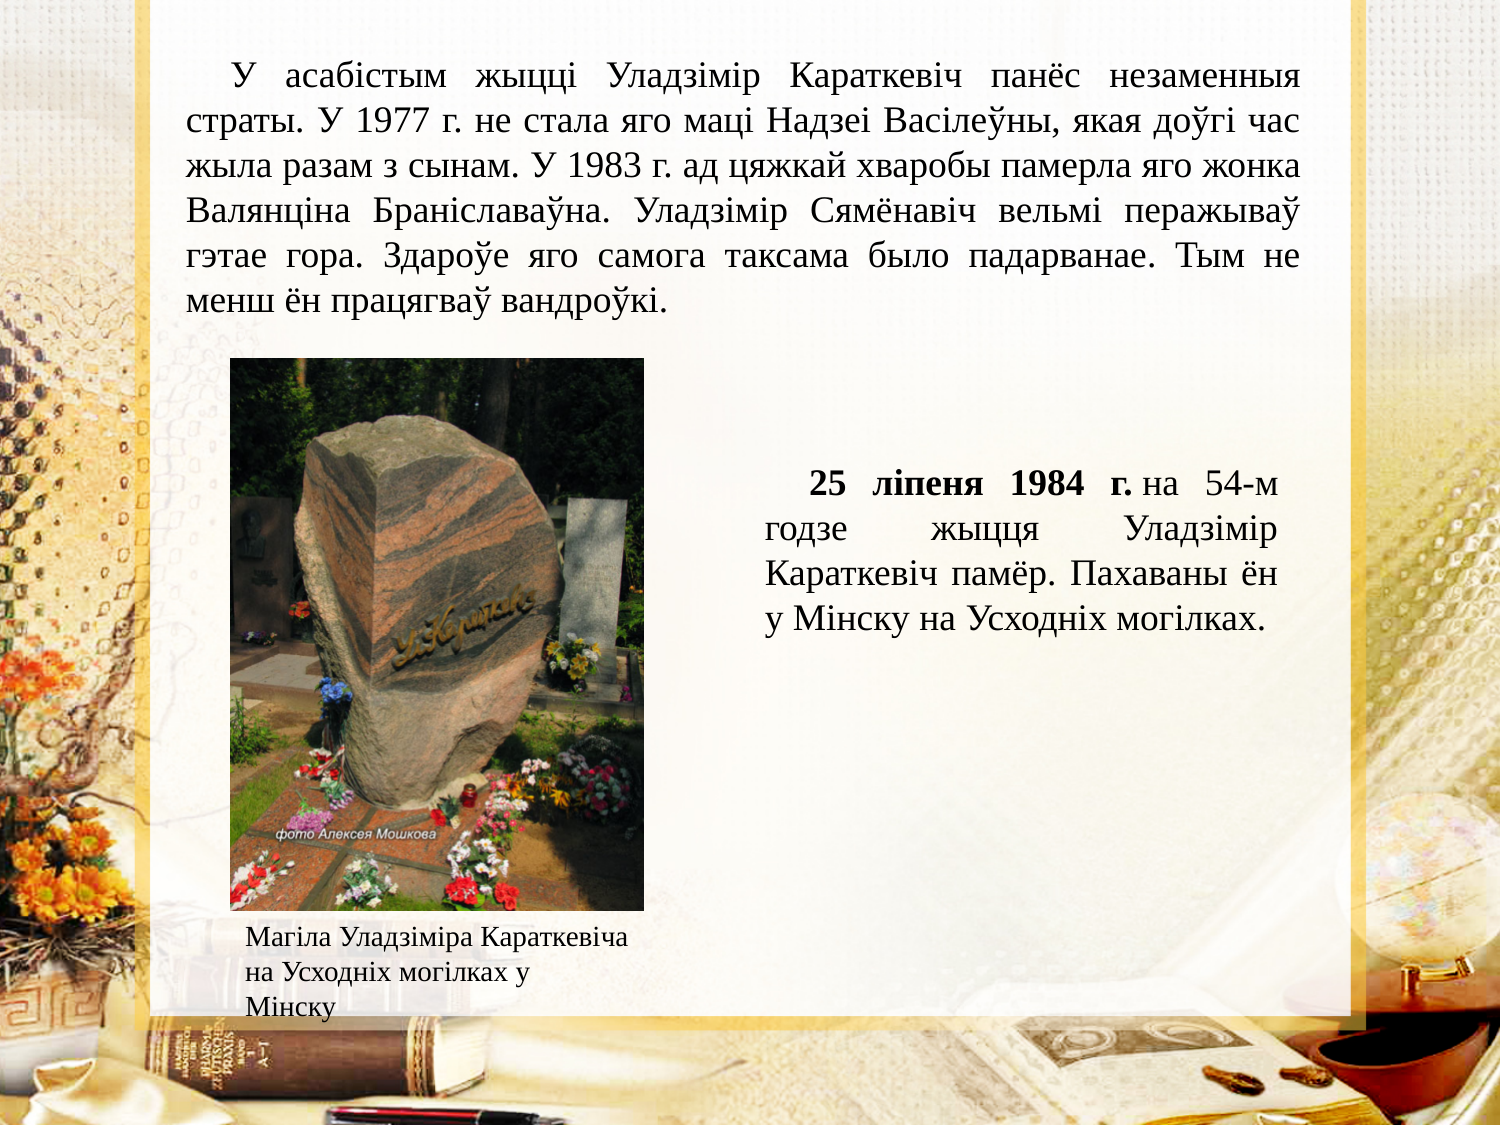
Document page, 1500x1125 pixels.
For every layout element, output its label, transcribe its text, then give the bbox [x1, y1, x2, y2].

text_box У асабістым жыцці Уладзімір Караткевіч панёс незаменныя страты. У 1977 г. не стала яго маці Надзеі Васілеўны, якая доўгі час жыла разам з сынам. У 1983 г. ад цяжкай хваробы памерла яго жонка Валянціна Браніславаўна. Уладзімір Сямёнавіч вельмі перажываў гэтае гора. Здароўе яго самога таксама было падарванае. Тым не менш ён працягваў вандроўкі. [171, 42, 1317, 328]
text_box Магіла Уладзіміра Караткевіча на Усходніх могілках у Мінску [230, 917, 644, 1030]
text_box 25 ліпеня 1984 г. на 54-м годзе жыцця Уладзімір Караткевіч памёр. Пахаваны ён у Мінску на Усходніх могілках. [750, 450, 1294, 646]
picture [0, 0, 1500, 1125]
